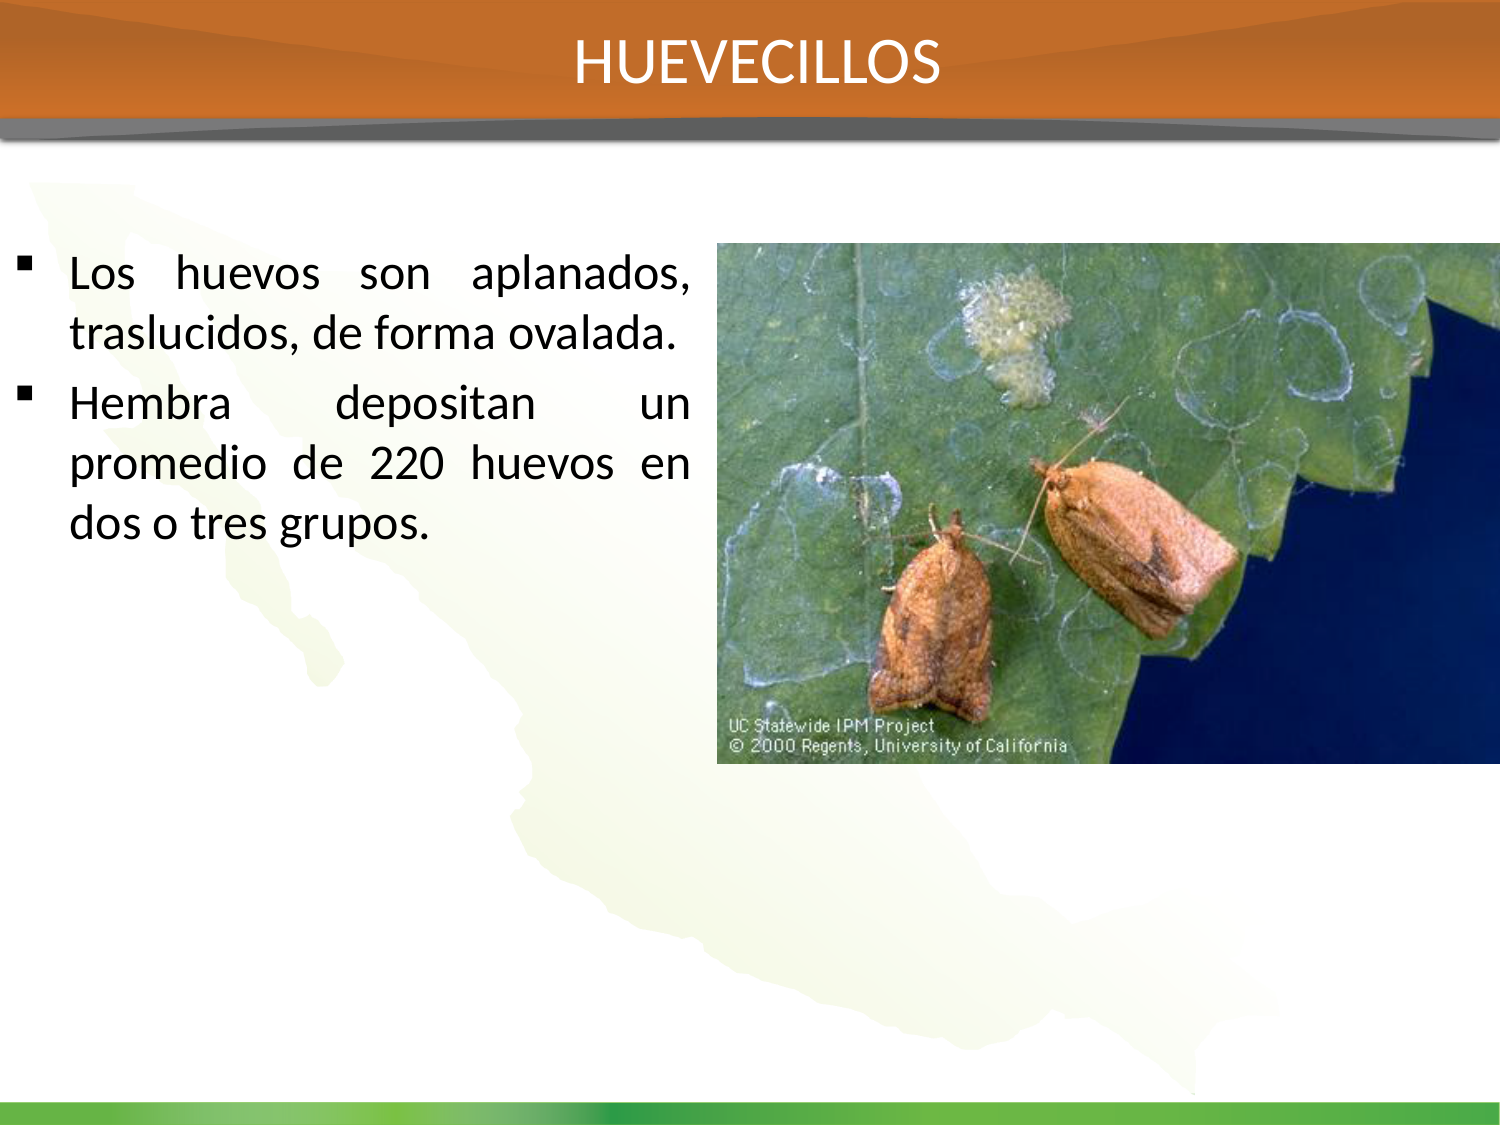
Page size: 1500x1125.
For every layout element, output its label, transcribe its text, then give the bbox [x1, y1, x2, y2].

subtitle Los huevos son aplanados, traslucidos, de forma ovalada. Hembra depositan un promedio de 220 huevos en dos o tres grupos. [0, 231, 707, 867]
title HUEVECILLOS [120, 0, 1396, 114]
picture [0, 0, 1500, 1125]
